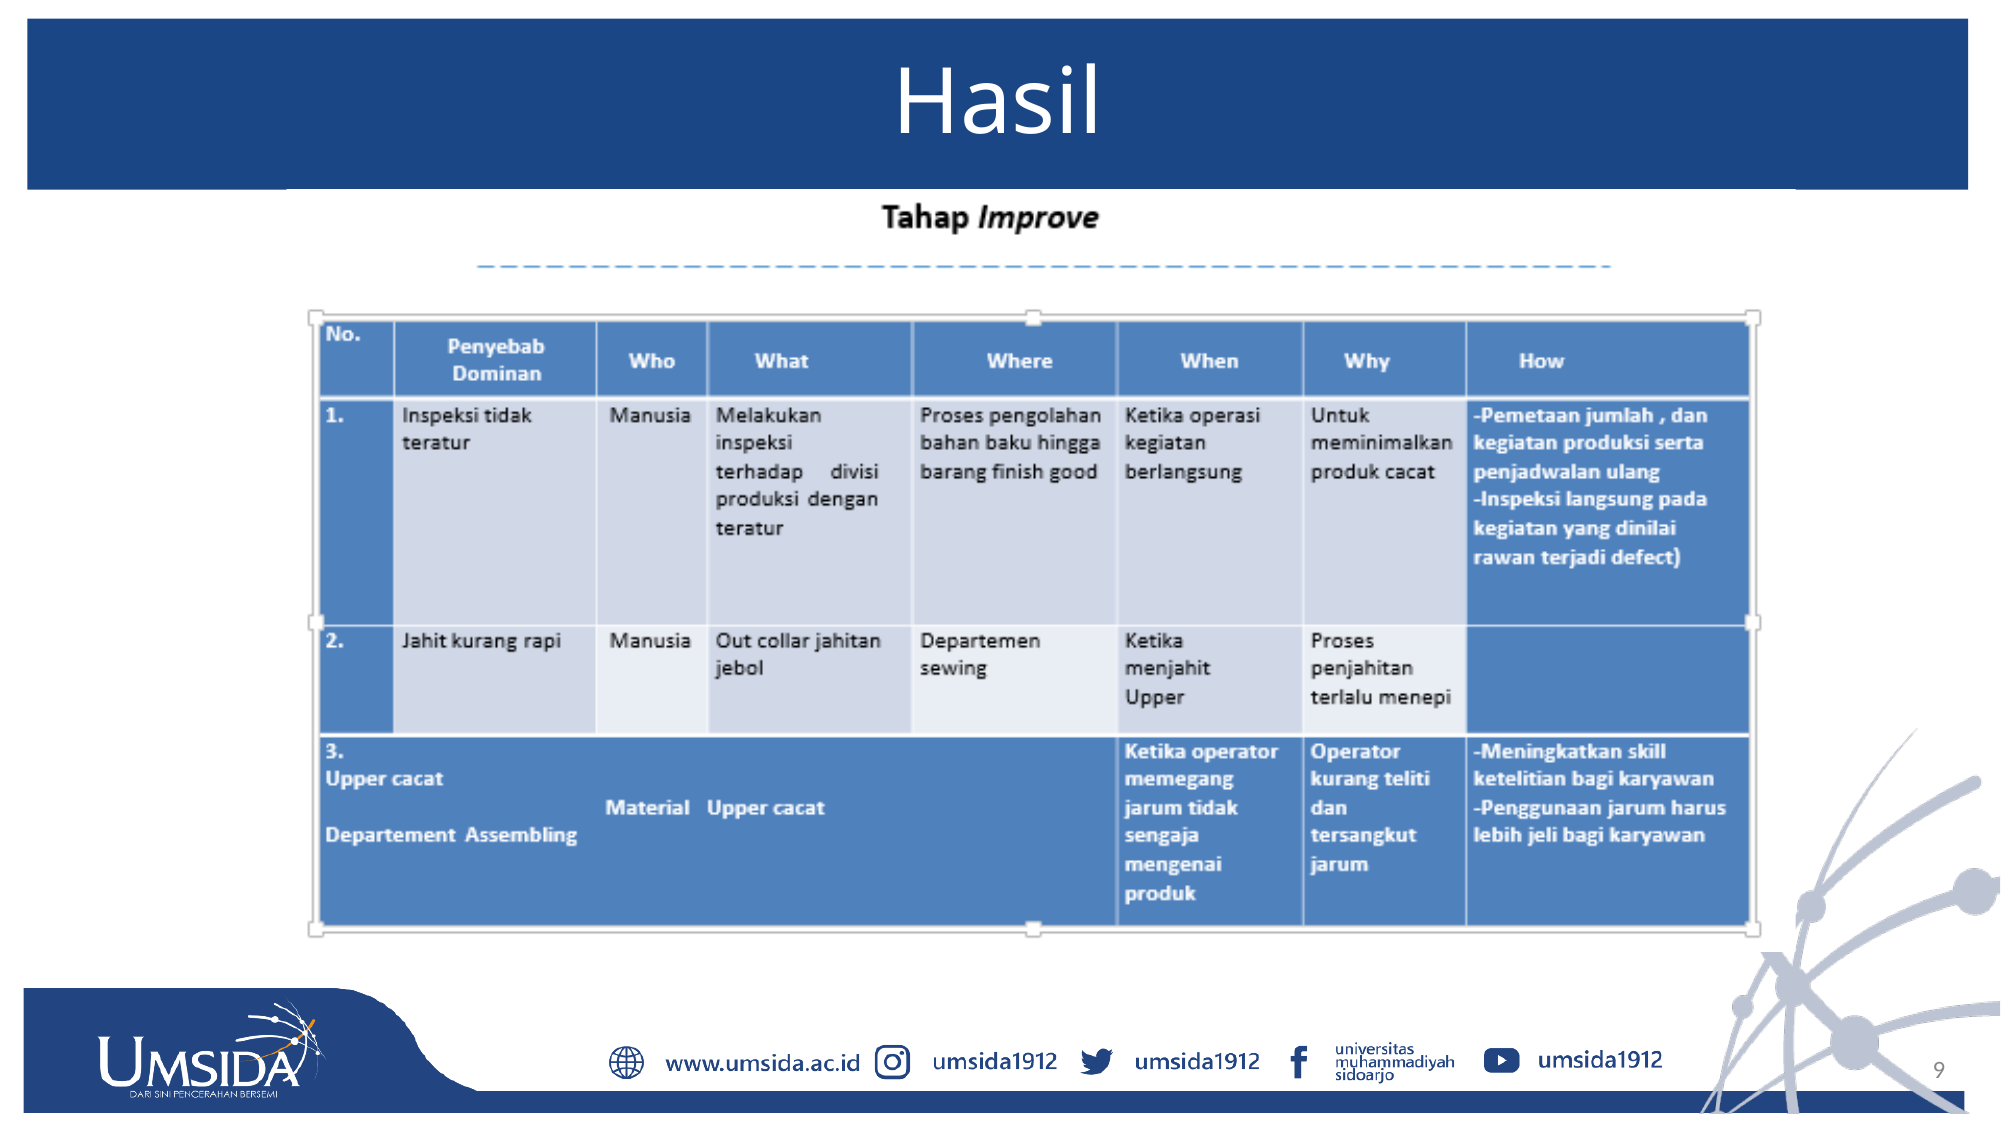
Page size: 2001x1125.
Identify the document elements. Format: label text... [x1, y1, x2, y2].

title Hasil [27, 18, 1969, 190]
picture [23, 51, 2001, 1114]
